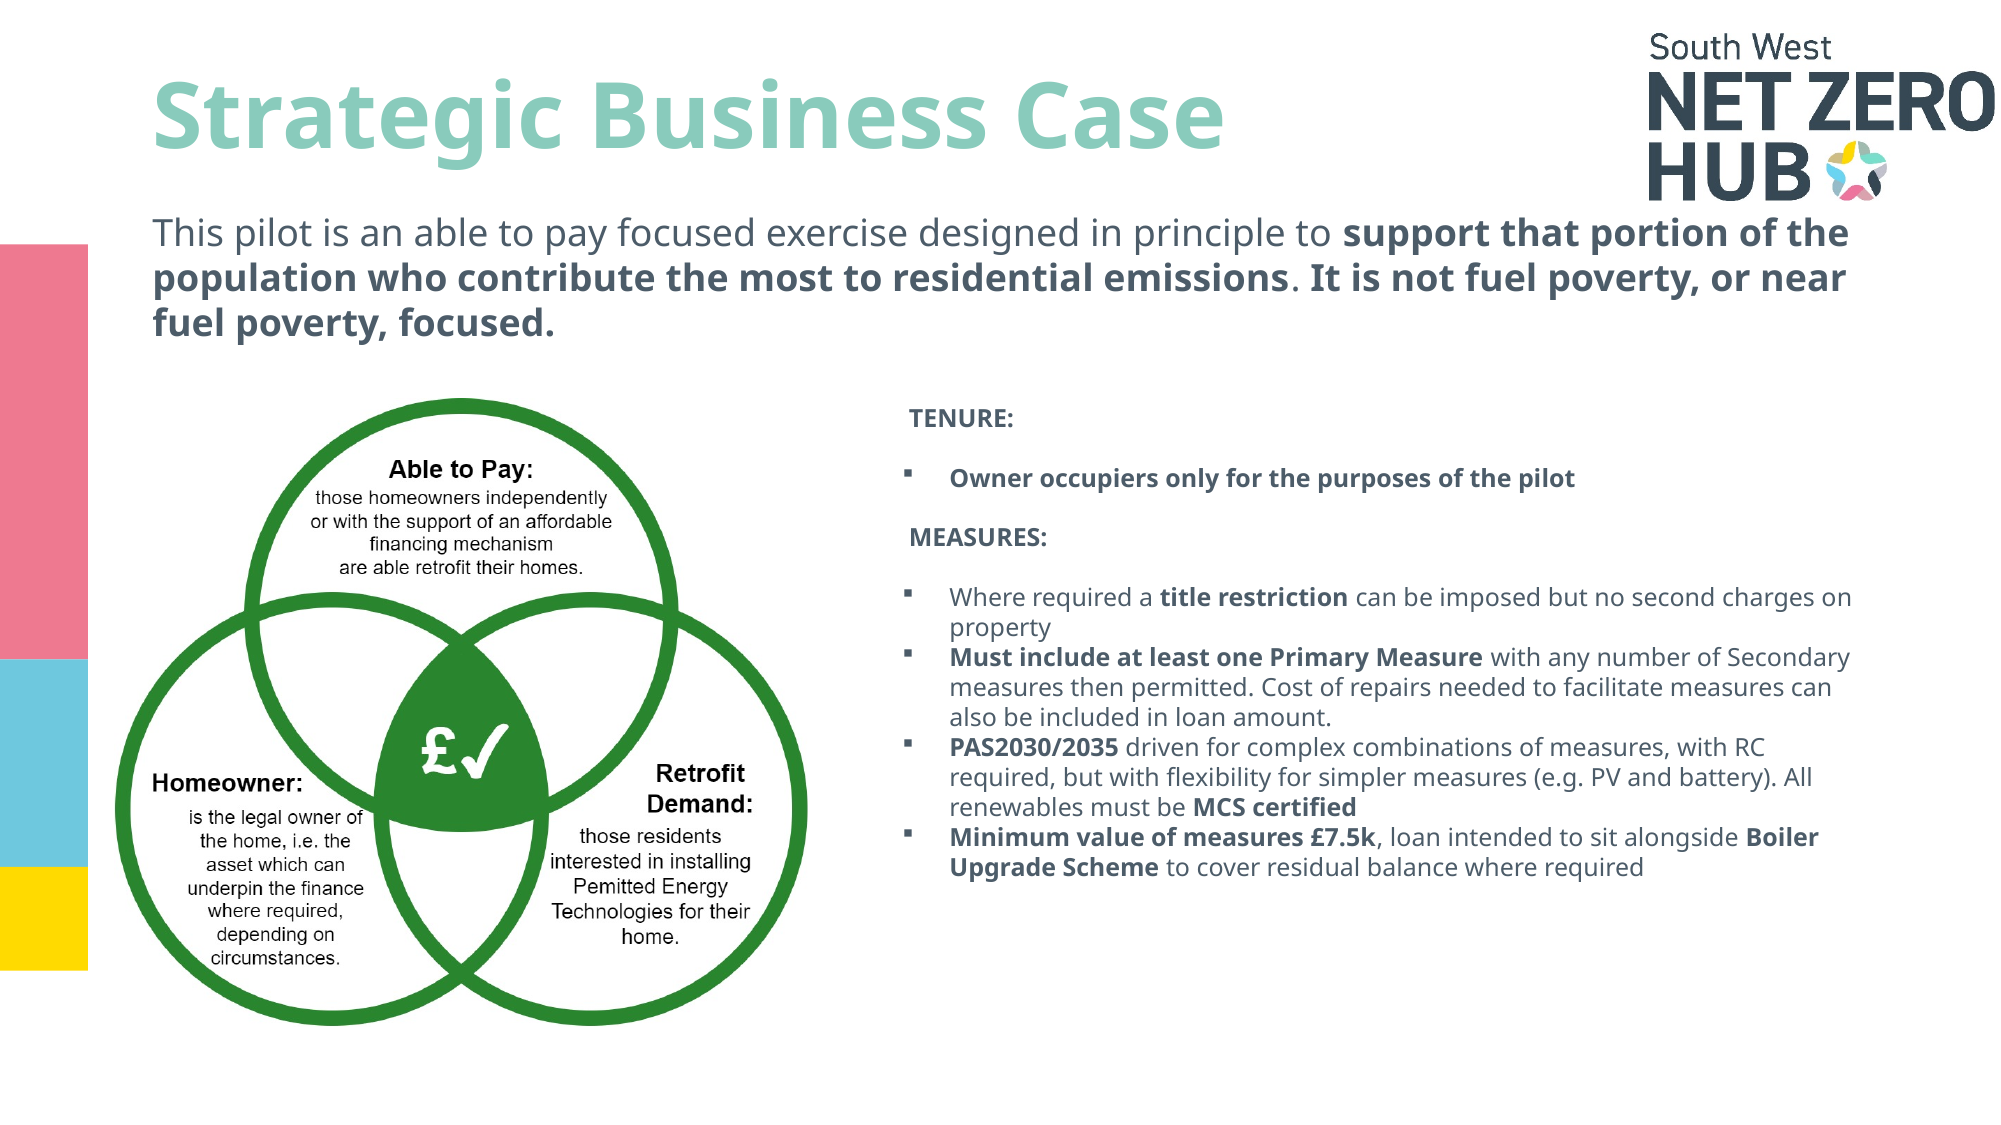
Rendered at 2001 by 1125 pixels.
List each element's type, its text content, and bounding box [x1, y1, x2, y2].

picture [114, 398, 808, 1027]
picture [1649, 33, 1995, 201]
title Strategic Business Case [137, 48, 1638, 190]
text_box TENURE: Owner occupiers only for the purposes of the pilot MEASURES: Where required a title restriction can be imposed but no second charges on property Must include at least one Primary Measure with any number of Secondary measures then permitted. Cost of repairs needed to facilitate measures can also be included in loan amount. PAS2030/2035 driven for complex combinations of measures, with RC required, but with flexibility for simpler measures (e.g. PV and battery). All renewables must be MCS certified Minimum value of measures £7.5k, loan intended to sit alongside Boiler Upgrade Scheme to cover residual balance where required [887, 364, 1872, 889]
text_box This pilot is an able to pay focused exercise designed in principle to support that portion of the population who contribute the most to residential emissions. It is not fuel poverty, or near fuel poverty, focused. [137, 201, 1892, 352]
